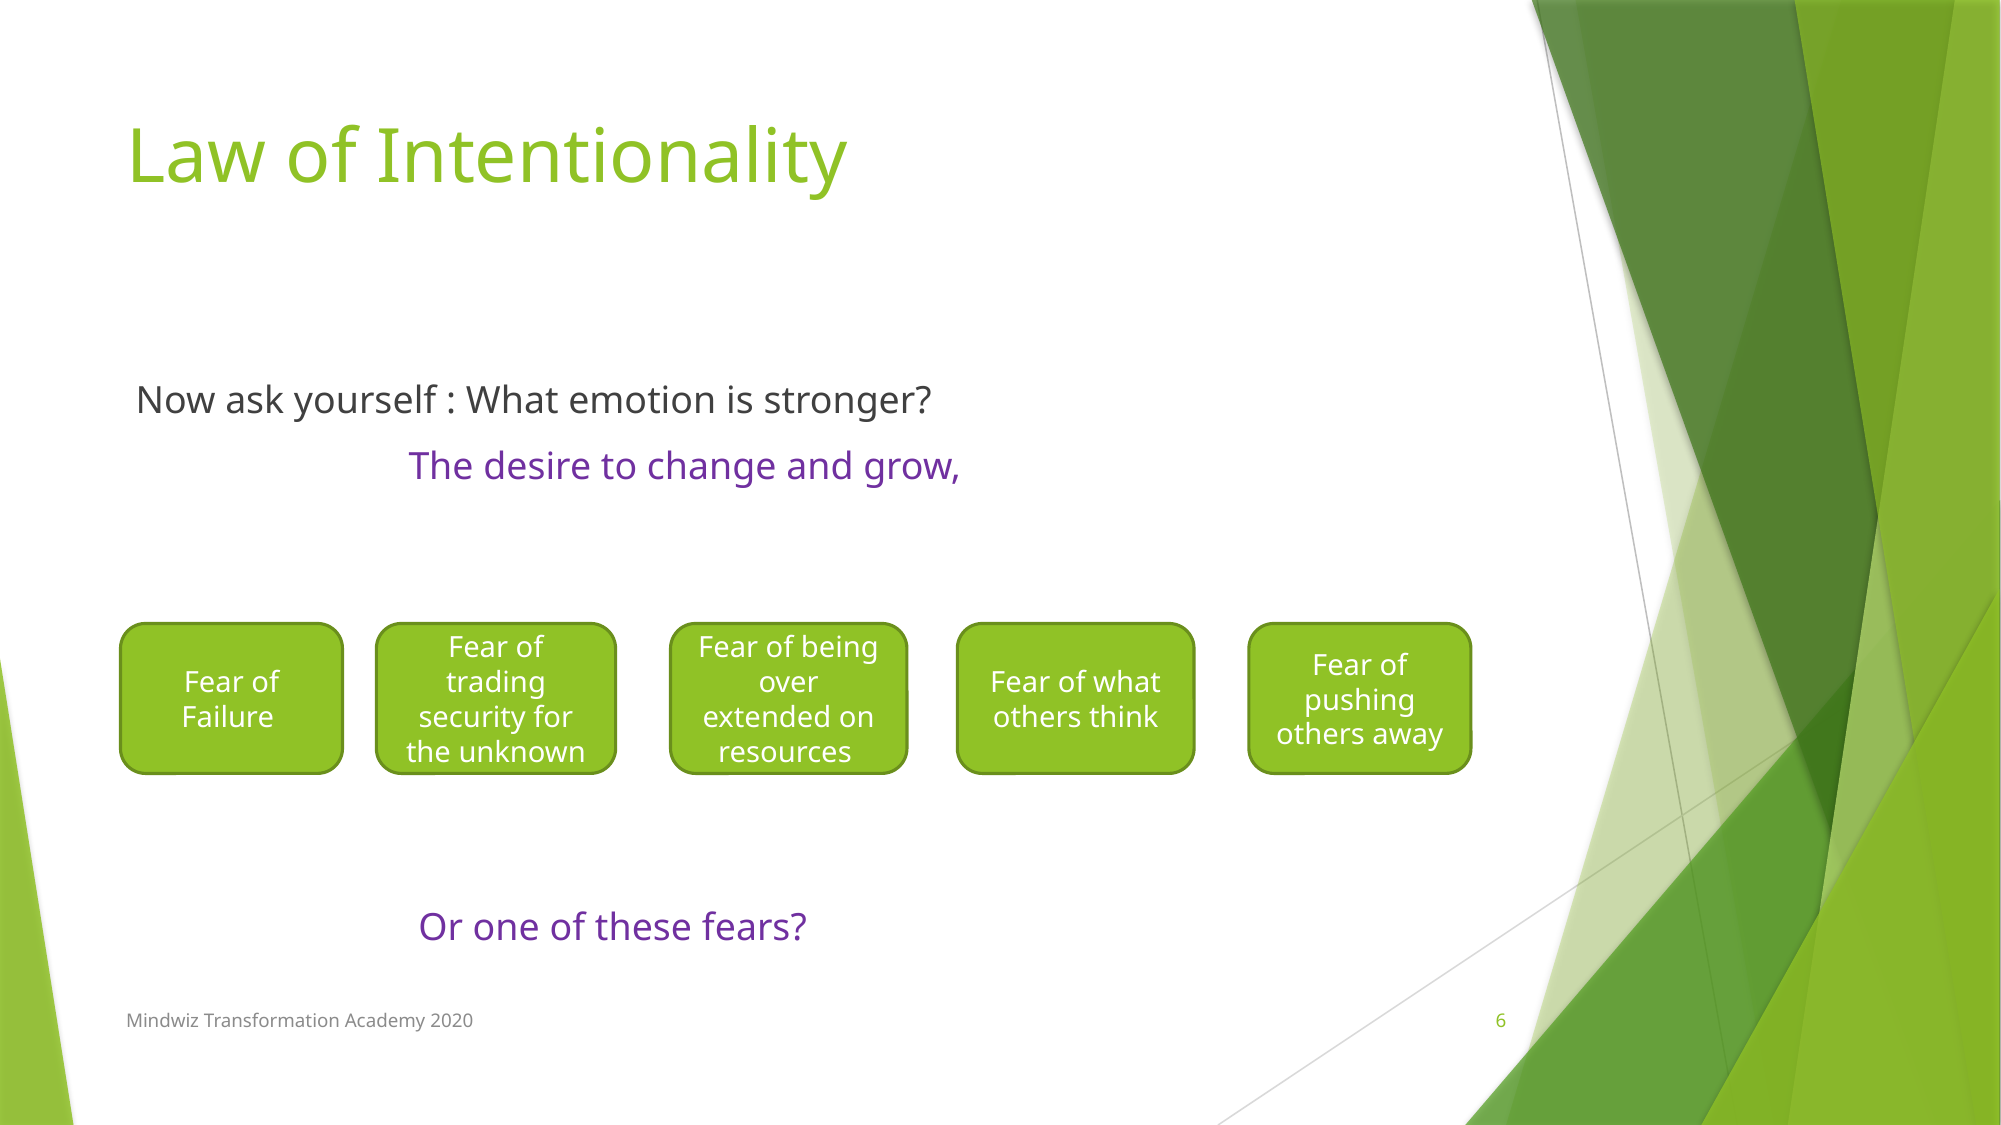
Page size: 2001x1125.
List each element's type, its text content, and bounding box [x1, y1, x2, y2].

slide_number 6 [1409, 991, 1522, 1051]
text_box Fear of what others think [955, 621, 1196, 776]
list Now ask yourself : What emotion is stronger? The desire to change and grow, Or one of these fears? [120, 303, 1522, 973]
text_box Fear of trading security for the unknown [374, 621, 618, 776]
title Law of Intentionality [111, 99, 1522, 317]
text_box Fear of Failure [118, 621, 345, 776]
footer Mindwiz Transformation Academy 2020 [111, 991, 1145, 1051]
text_box Fear of being over extended on resources [668, 621, 909, 776]
text_box Fear of pushing others away [1247, 621, 1473, 776]
